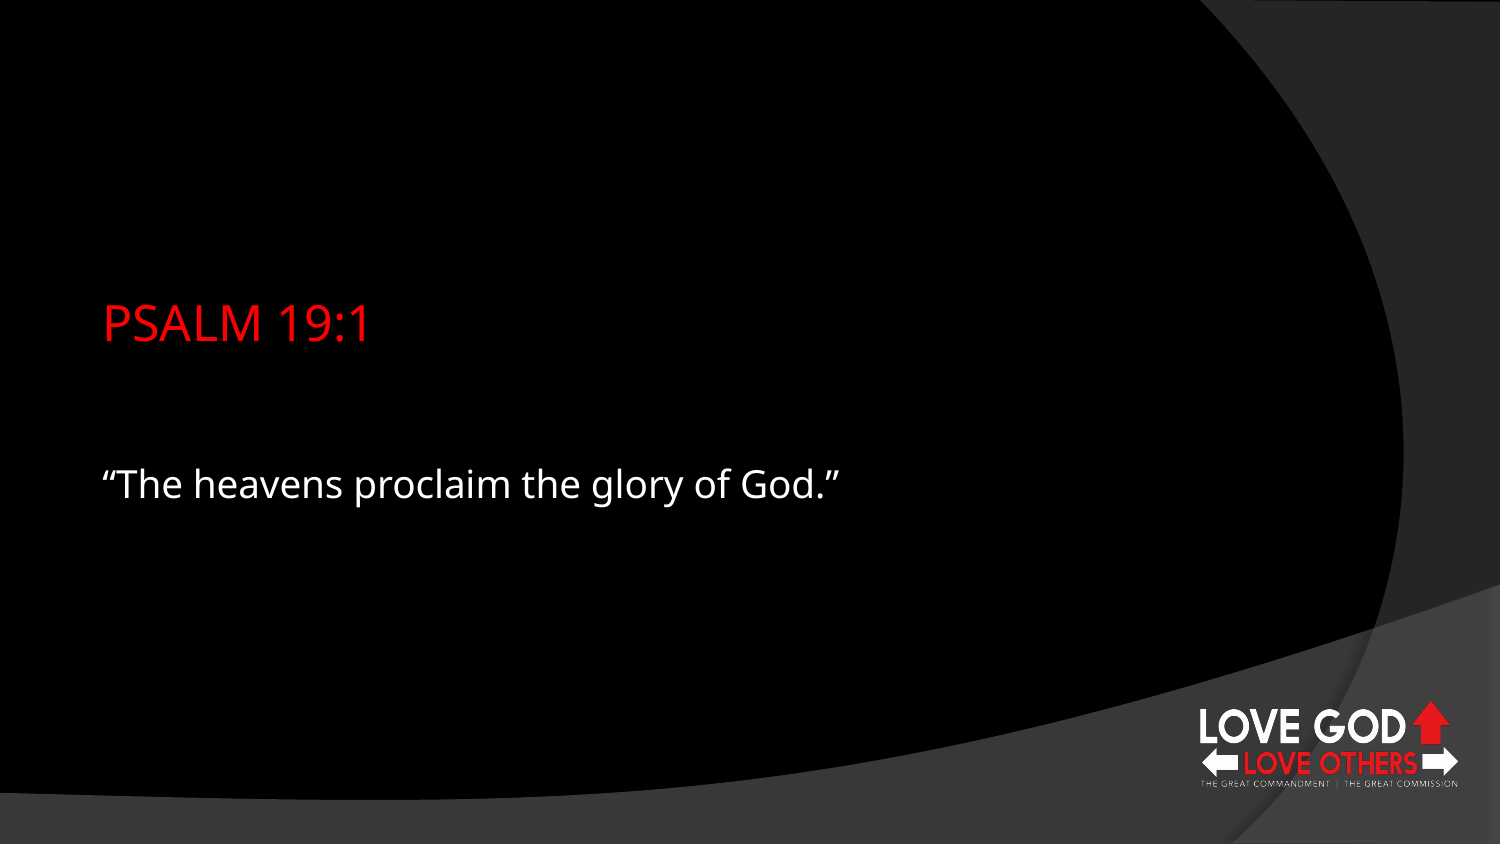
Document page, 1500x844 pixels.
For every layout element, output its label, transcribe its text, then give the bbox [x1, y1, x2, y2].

text_box “The heavens proclaim the glory of God.” [87, 284, 1386, 589]
text_box PSALM 19:1 [87, 283, 963, 359]
picture [1187, 696, 1463, 793]
